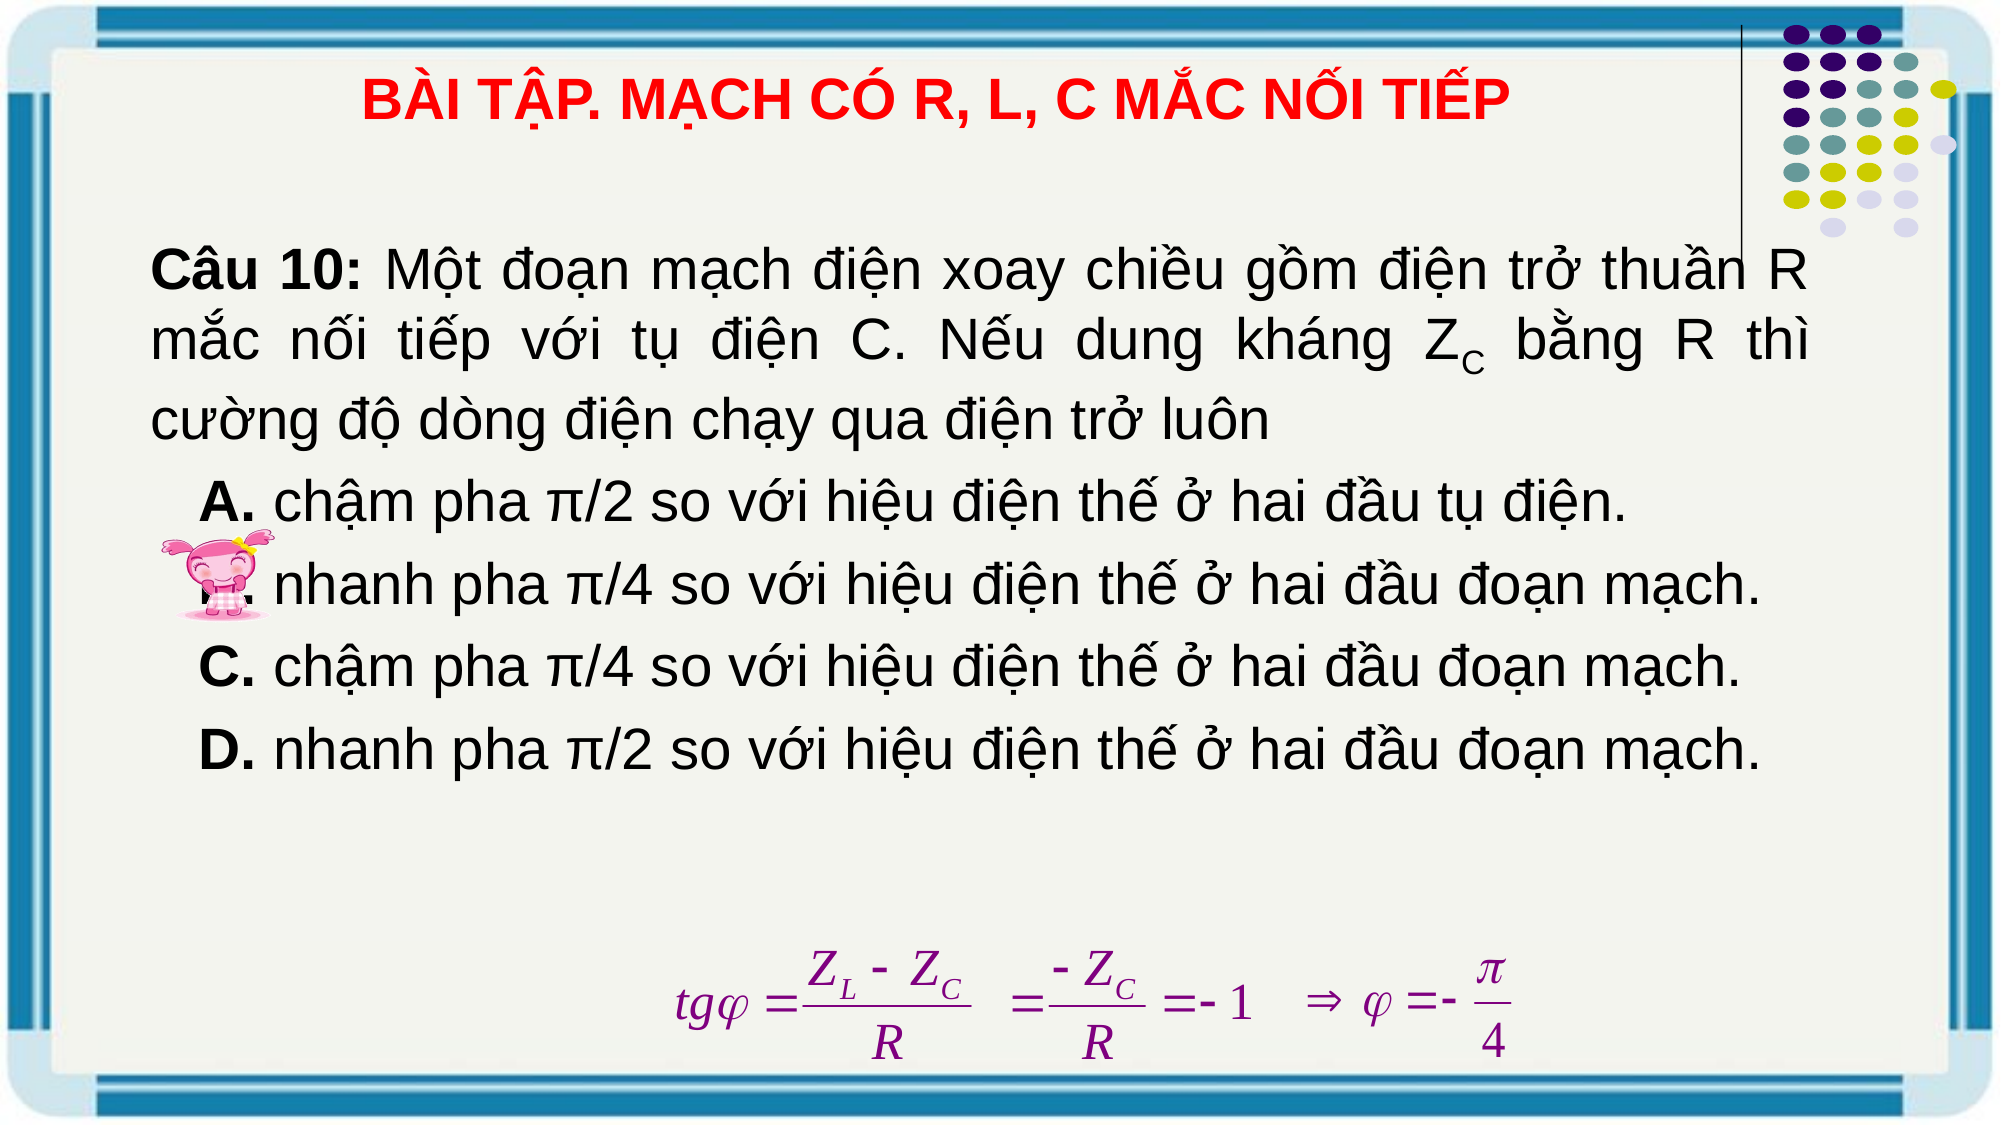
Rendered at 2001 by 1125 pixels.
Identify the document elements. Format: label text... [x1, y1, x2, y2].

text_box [999, 936, 1257, 1072]
text_box BÀI TẬP. MẠCH CÓ R, L, C MẮC NỐI TIẾP [249, 53, 1624, 139]
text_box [667, 936, 982, 1072]
text_box Câu 10: Một đoạn mạch điện xoay chiều gồm điện trở thuần R mắc nối tiếp với tụ điện C. Nếu dung kháng ZC bằng R thì cường độ dòng điện chạy qua điện trở luôn A. chậm pha π/2 so với hiệu điện thế ở hai đầu tụ điện. B. nhanh pha π/4 so với hiệu điện thế ở hai đầu đoạn mạch. C. chậm pha π/4 so với hiệu điện thế ở hai đầu đoạn mạch. D. nhanh pha π/2 so với hiệu điện thế ở hai đầu đoạn mạch. [135, 223, 1827, 789]
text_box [1299, 933, 1520, 1069]
picture [0, 0, 2001, 1125]
